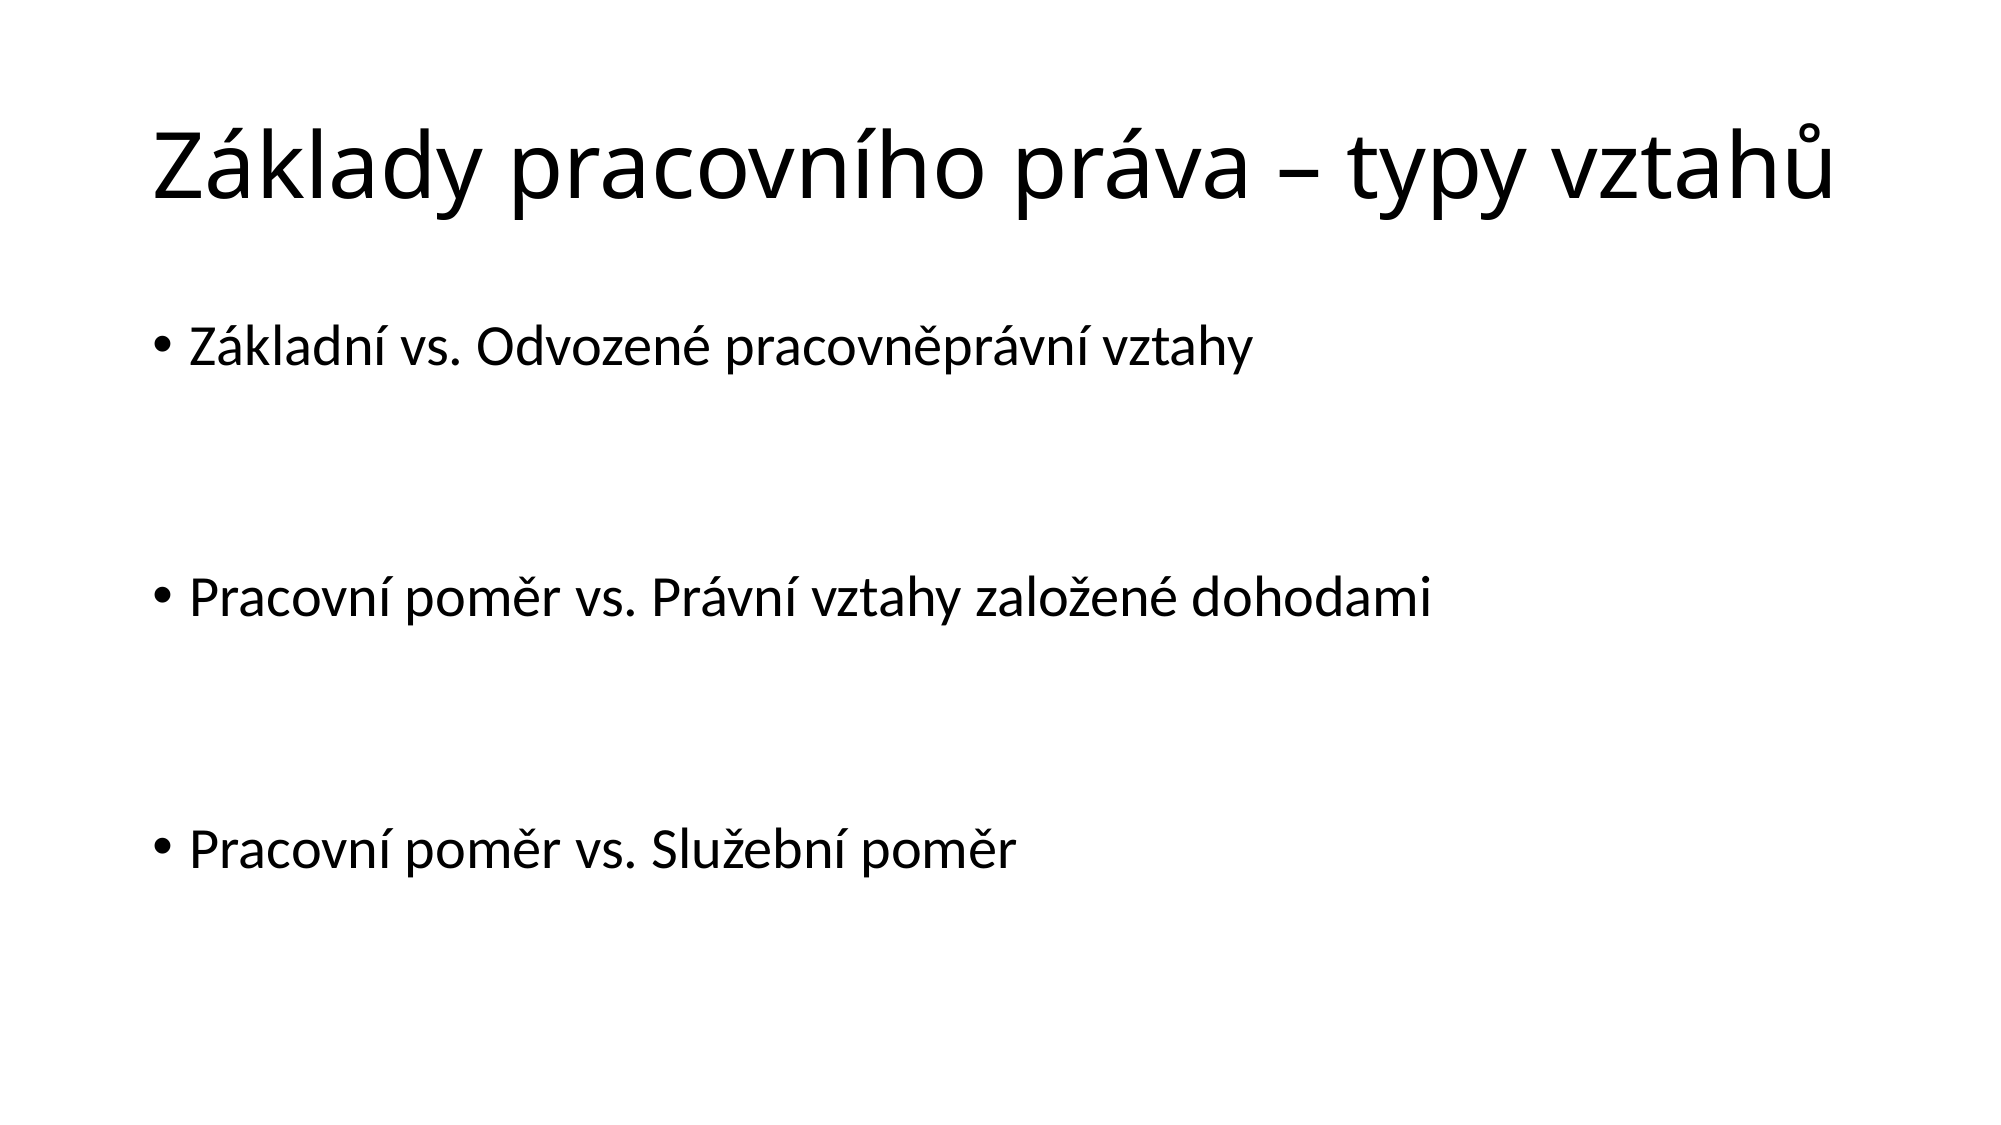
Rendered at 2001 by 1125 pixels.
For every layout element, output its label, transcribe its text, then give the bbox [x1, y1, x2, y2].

list Základní vs. Odvozené pracovněprávní vztahy Pracovní poměr vs. Právní vztahy založené dohodami Pracovní poměr vs. Služební poměr [137, 307, 1863, 1022]
title Základy pracovního práva – typy vztahů [137, 59, 1863, 278]
